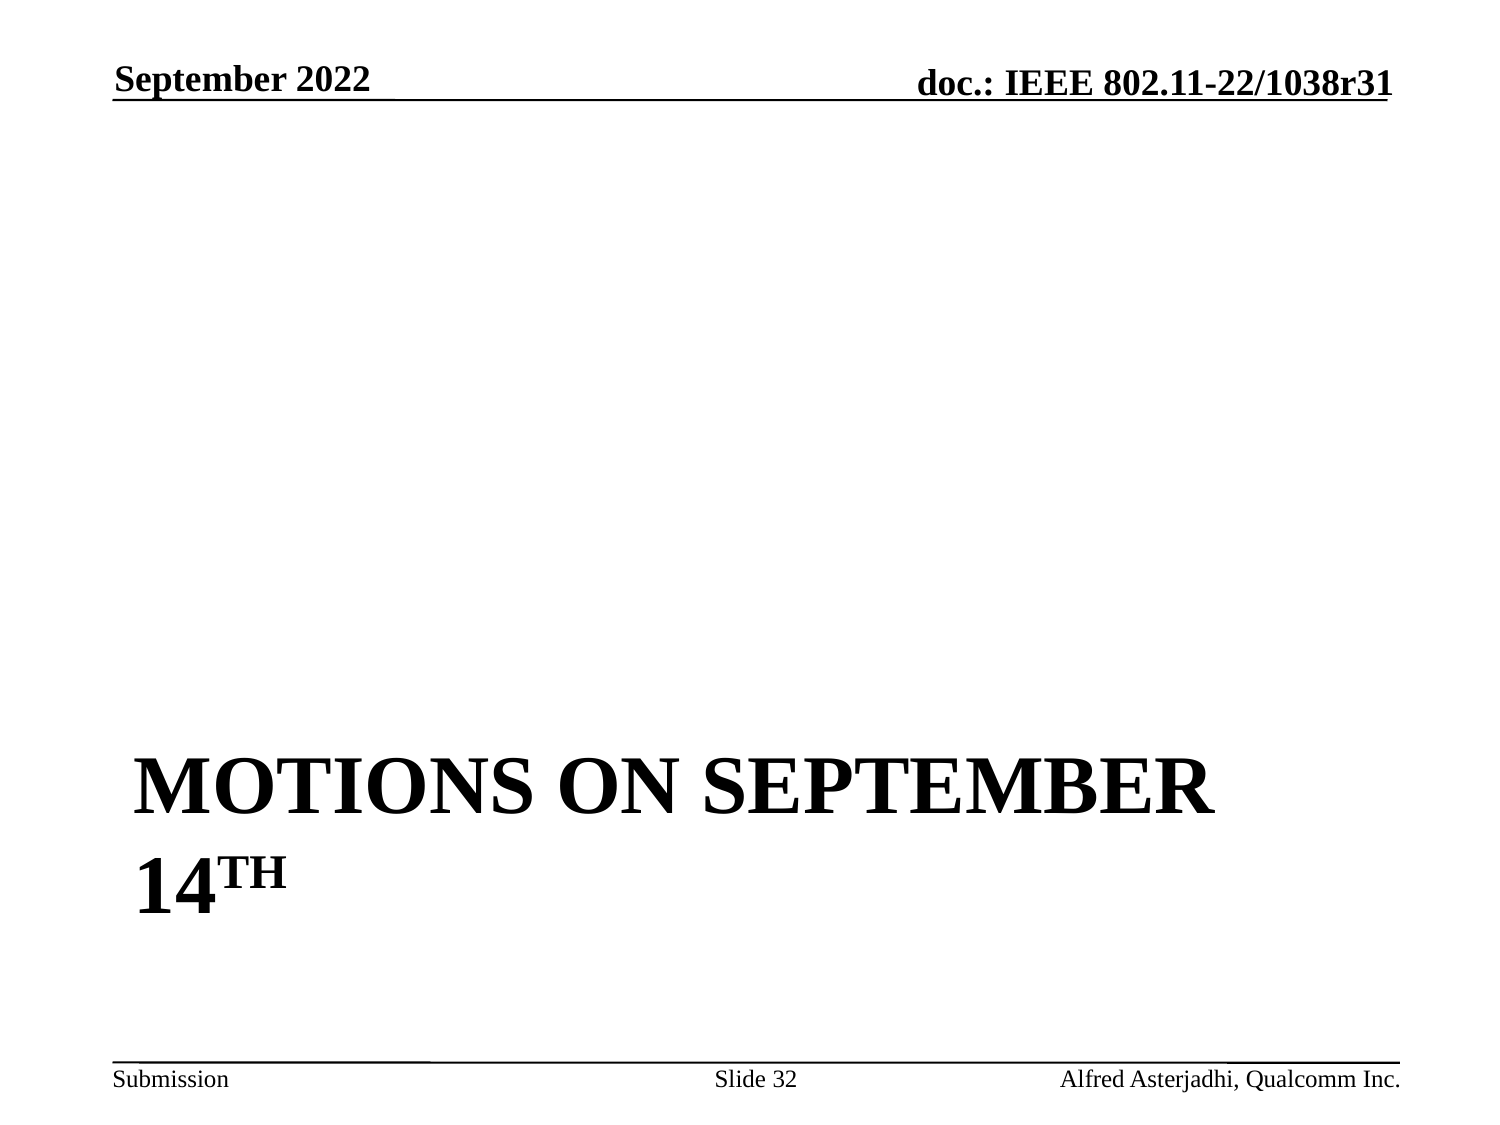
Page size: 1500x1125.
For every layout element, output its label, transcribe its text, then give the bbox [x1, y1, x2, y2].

footer Alfred Asterjadhi, Qualcomm Inc. [878, 1061, 1402, 1093]
title Motions on September 14th [118, 722, 1394, 947]
slide_number Slide 32 [712, 1061, 800, 1123]
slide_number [114, 54, 423, 100]
